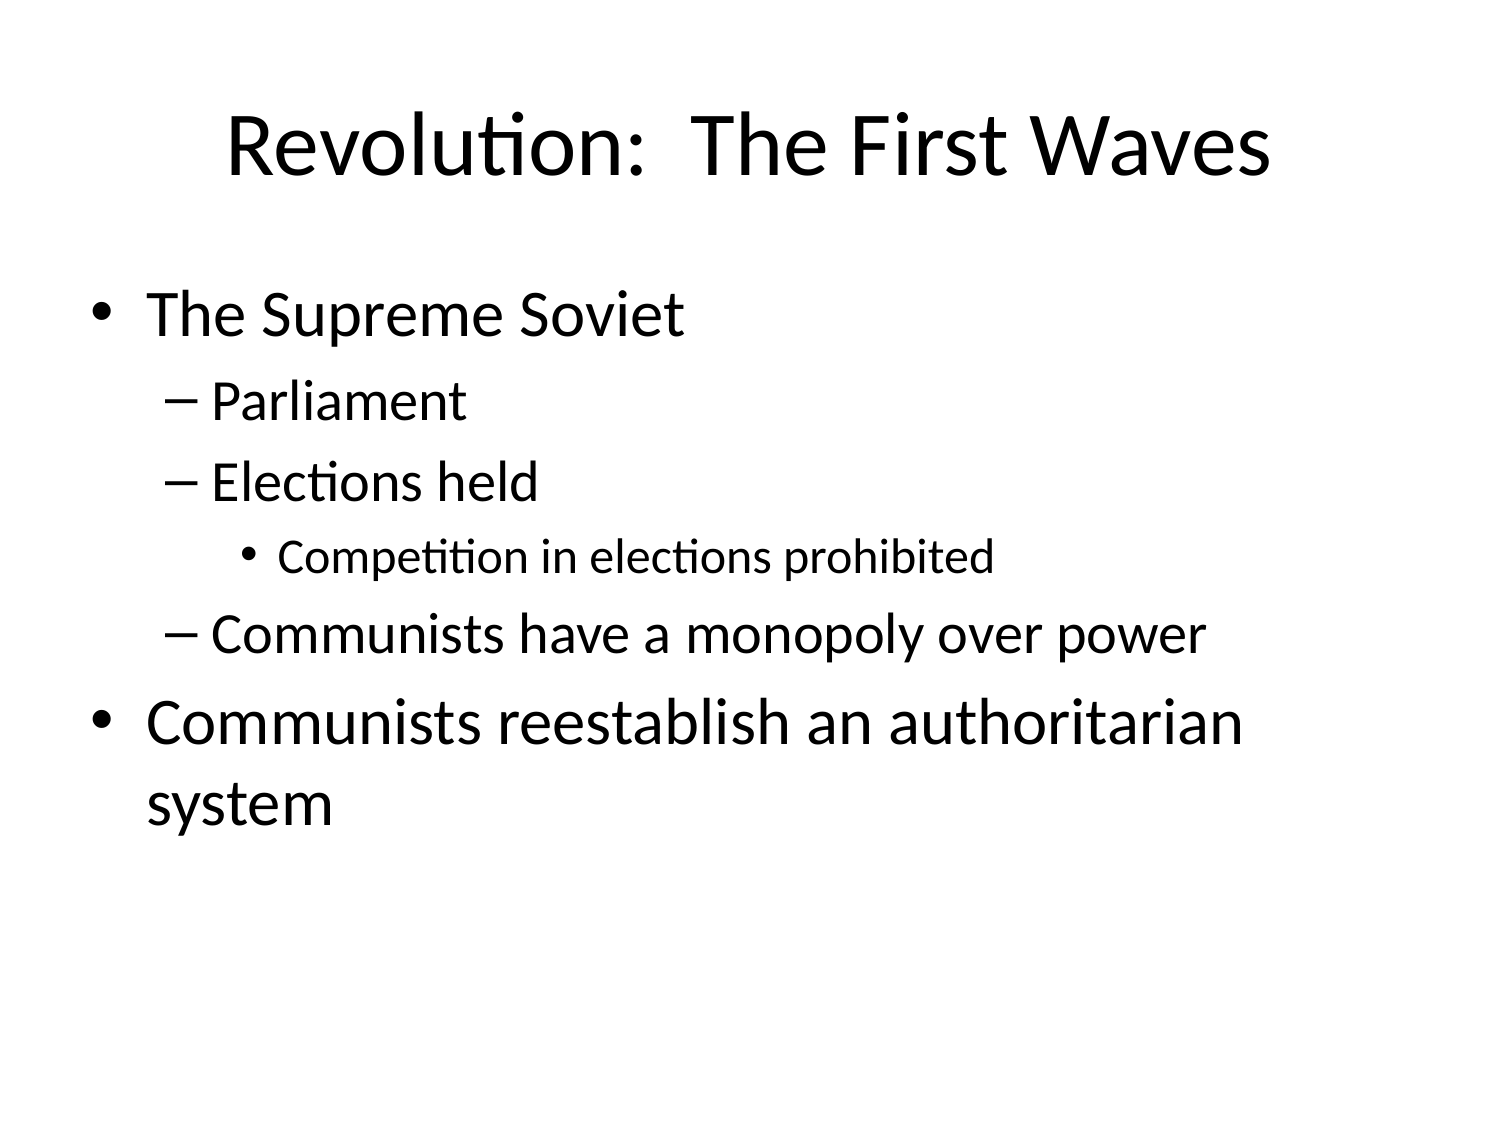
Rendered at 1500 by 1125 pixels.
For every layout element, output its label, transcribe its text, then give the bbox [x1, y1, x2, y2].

list The Supreme Soviet Parliament Elections held Competition in elections prohibited Communists have a monopoly over power Communists reestablish an authoritarian system [75, 262, 1425, 1005]
title Revolution: The First Waves [75, 45, 1425, 233]
